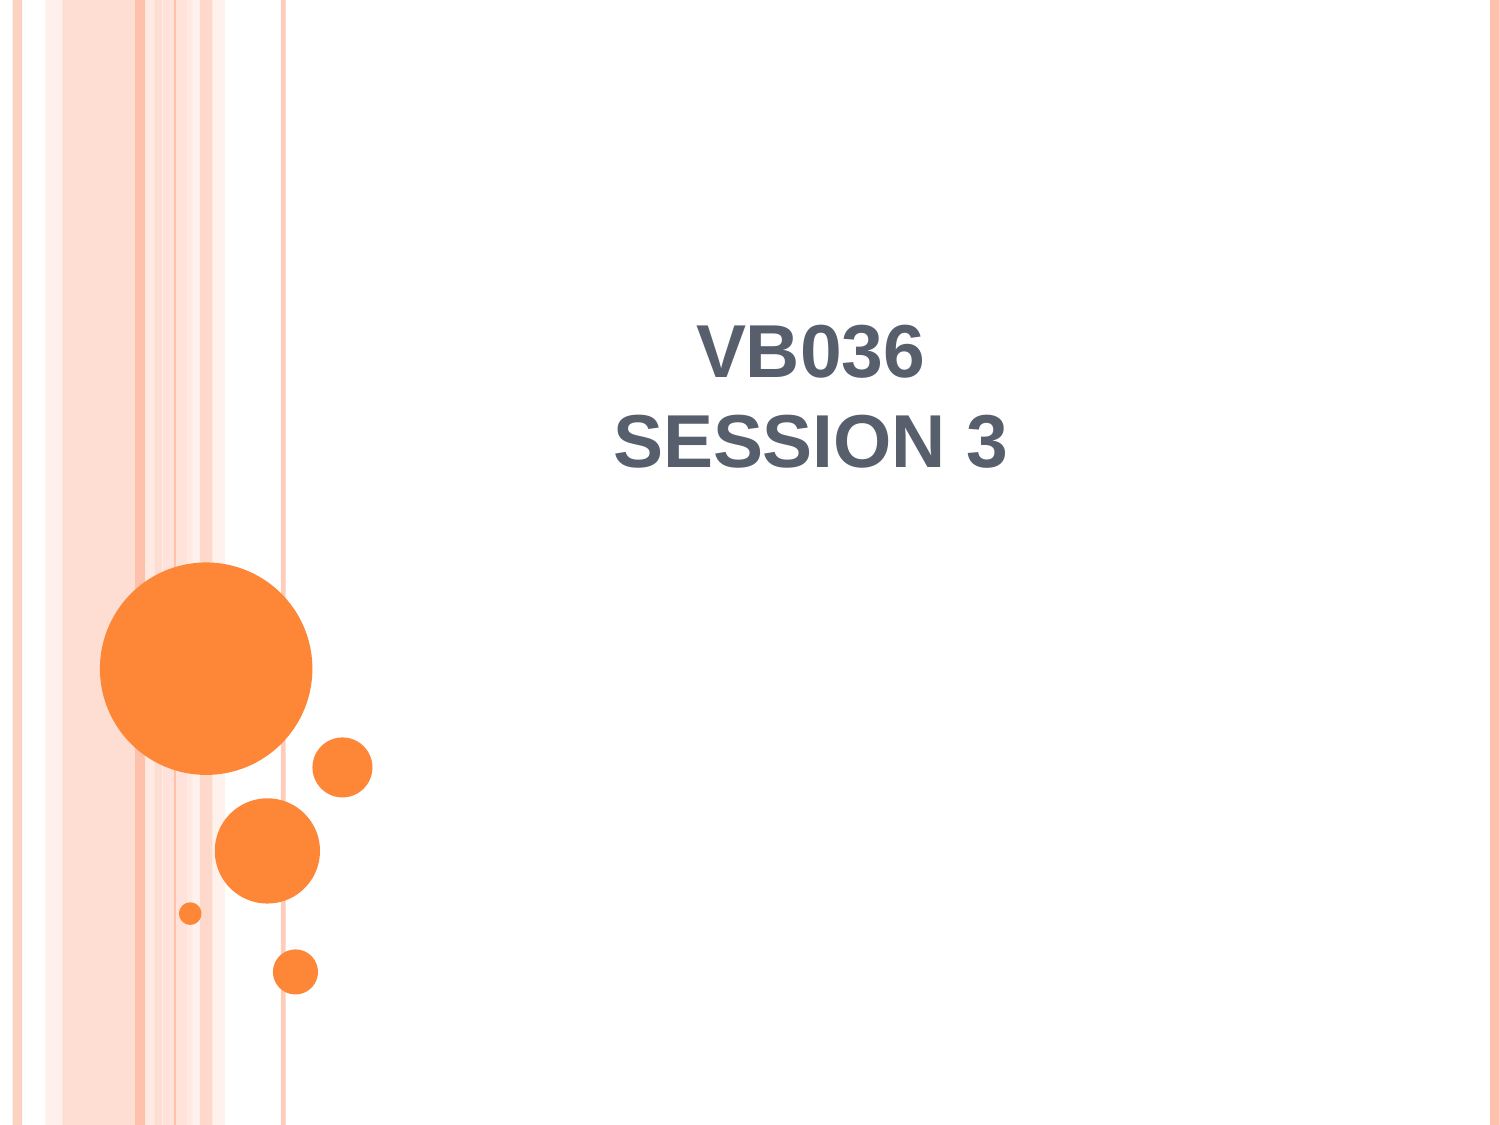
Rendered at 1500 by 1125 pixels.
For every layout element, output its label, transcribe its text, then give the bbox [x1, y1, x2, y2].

title VB036 Session 3 [304, 269, 1318, 581]
